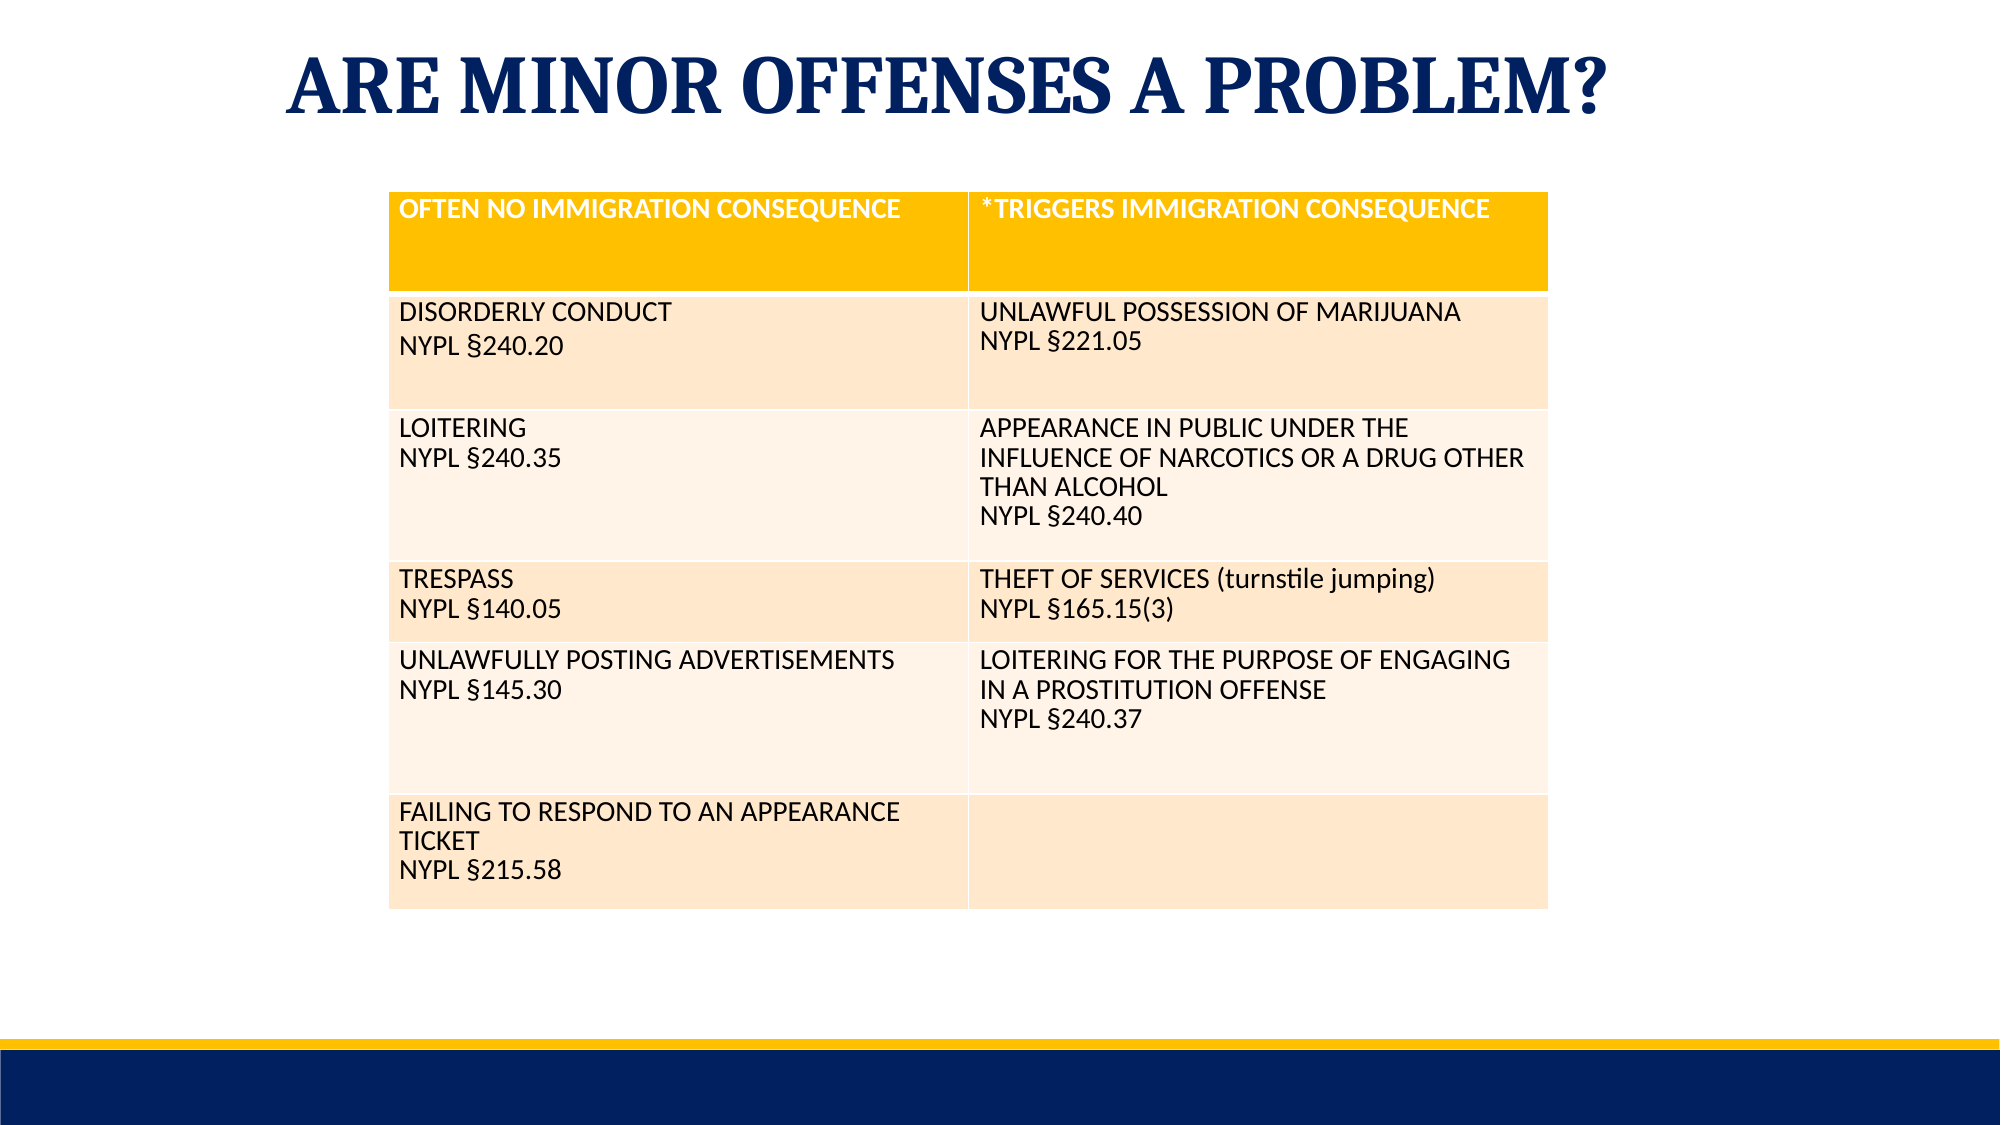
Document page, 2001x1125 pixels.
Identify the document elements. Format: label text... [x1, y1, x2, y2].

table_cell APPEARANCE IN PUBLIC UNDER THE INFLUENCE OF NARCOTICS OR A DRUG OTHER THAN ALCOHOL NYPL §240.40 [969, 411, 1548, 560]
text_box ARE MINOR OFFENSES A PROBLEM? [271, 22, 1627, 138]
table_header *TRIGGERS IMMIGRATION CONSEQUENCE [969, 192, 1548, 291]
table_header OFTEN NO IMMIGRATION CONSEQUENCE [389, 192, 968, 291]
table_cell LOITERING FOR THE PURPOSE OF ENGAGING IN A PROSTITUTION OFFENSE NYPL §240.37 [969, 643, 1548, 793]
table_cell [969, 795, 1548, 909]
table_cell UNLAWFULLY POSTING ADVERTISEMENTS NYPL §145.30 [389, 643, 968, 793]
table_cell DISORDERLY CONDUCT NYPL §240.20 [389, 297, 968, 409]
table_cell TRESPASS NYPL §140.05 [389, 562, 968, 642]
table_cell LOITERING NYPL §240.35 [389, 411, 968, 560]
table_cell THEFT OF SERVICES (turnstile jumping) NYPL §165.15(3) [969, 562, 1548, 642]
table_cell FAILING TO RESPOND TO AN APPEARANCE TICKET NYPL §215.58 [389, 795, 968, 909]
table_cell UNLAWFUL POSSESSION OF MARIJUANA NYPL §221.05 [969, 297, 1548, 409]
